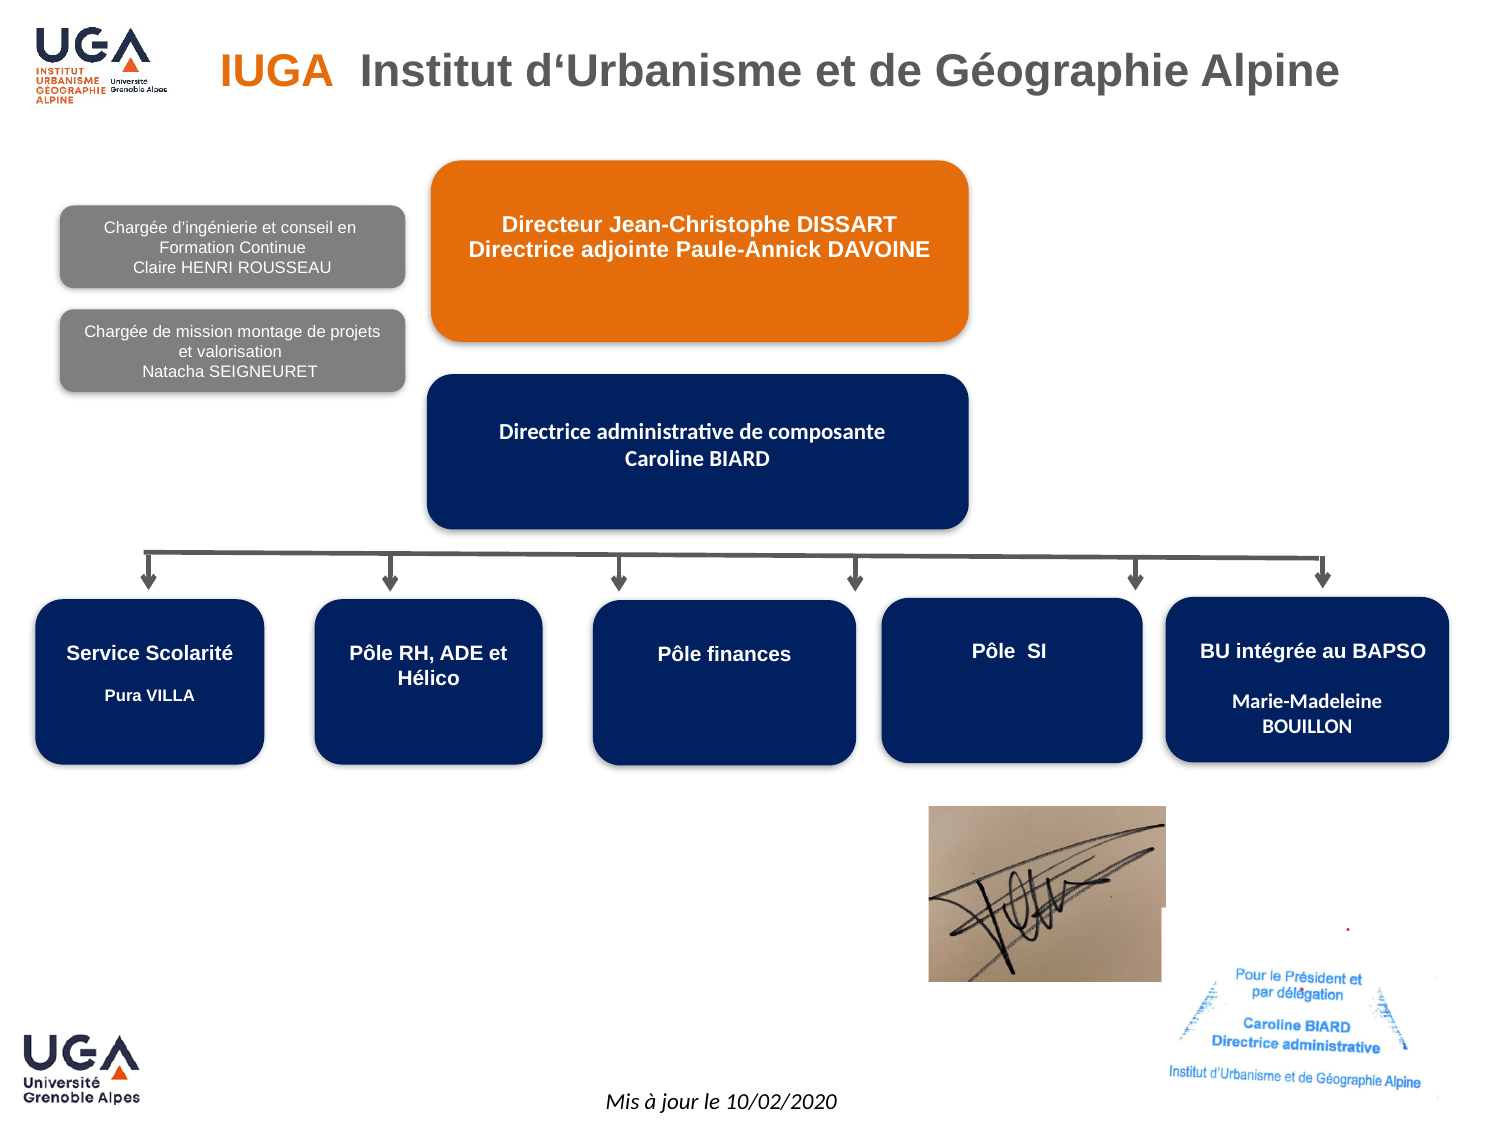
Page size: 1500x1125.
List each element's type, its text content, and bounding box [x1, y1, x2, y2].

text_box Mis à jour le 10/02/2020 [590, 1079, 893, 1122]
text_box Chargée d’ingénierie et conseil en Formation Continue Claire HENRI ROUSSEAU [59, 204, 407, 289]
text_box Pôle SI [880, 596, 1144, 764]
text_box IUGA Institut d‘Urbanisme et de Géographie Alpine [180, 12, 1380, 124]
picture [13, 1024, 148, 1115]
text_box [143, 551, 1320, 559]
text_box Directrice administrative de composante Caroline BIARD [426, 373, 970, 531]
picture [23, 15, 175, 108]
text_box Chargée de mission montage de projets et valorisation Natacha SEIGNEURET [59, 308, 407, 393]
text_box BU intégrée au BAPSO Marie-Madeleine BOUILLON [1164, 596, 1450, 764]
text_box Directeur Jean-Christophe DISSART Directrice adjointe Paule-Annick DAVOINE [430, 159, 970, 343]
text_box Pôle finances [592, 599, 857, 767]
text_box Pôle RH, ADE et Hélico [313, 598, 544, 766]
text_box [723, 630, 784, 735]
picture [928, 806, 1487, 1102]
text_box Service Scolarité Pura VILLA [34, 598, 266, 766]
